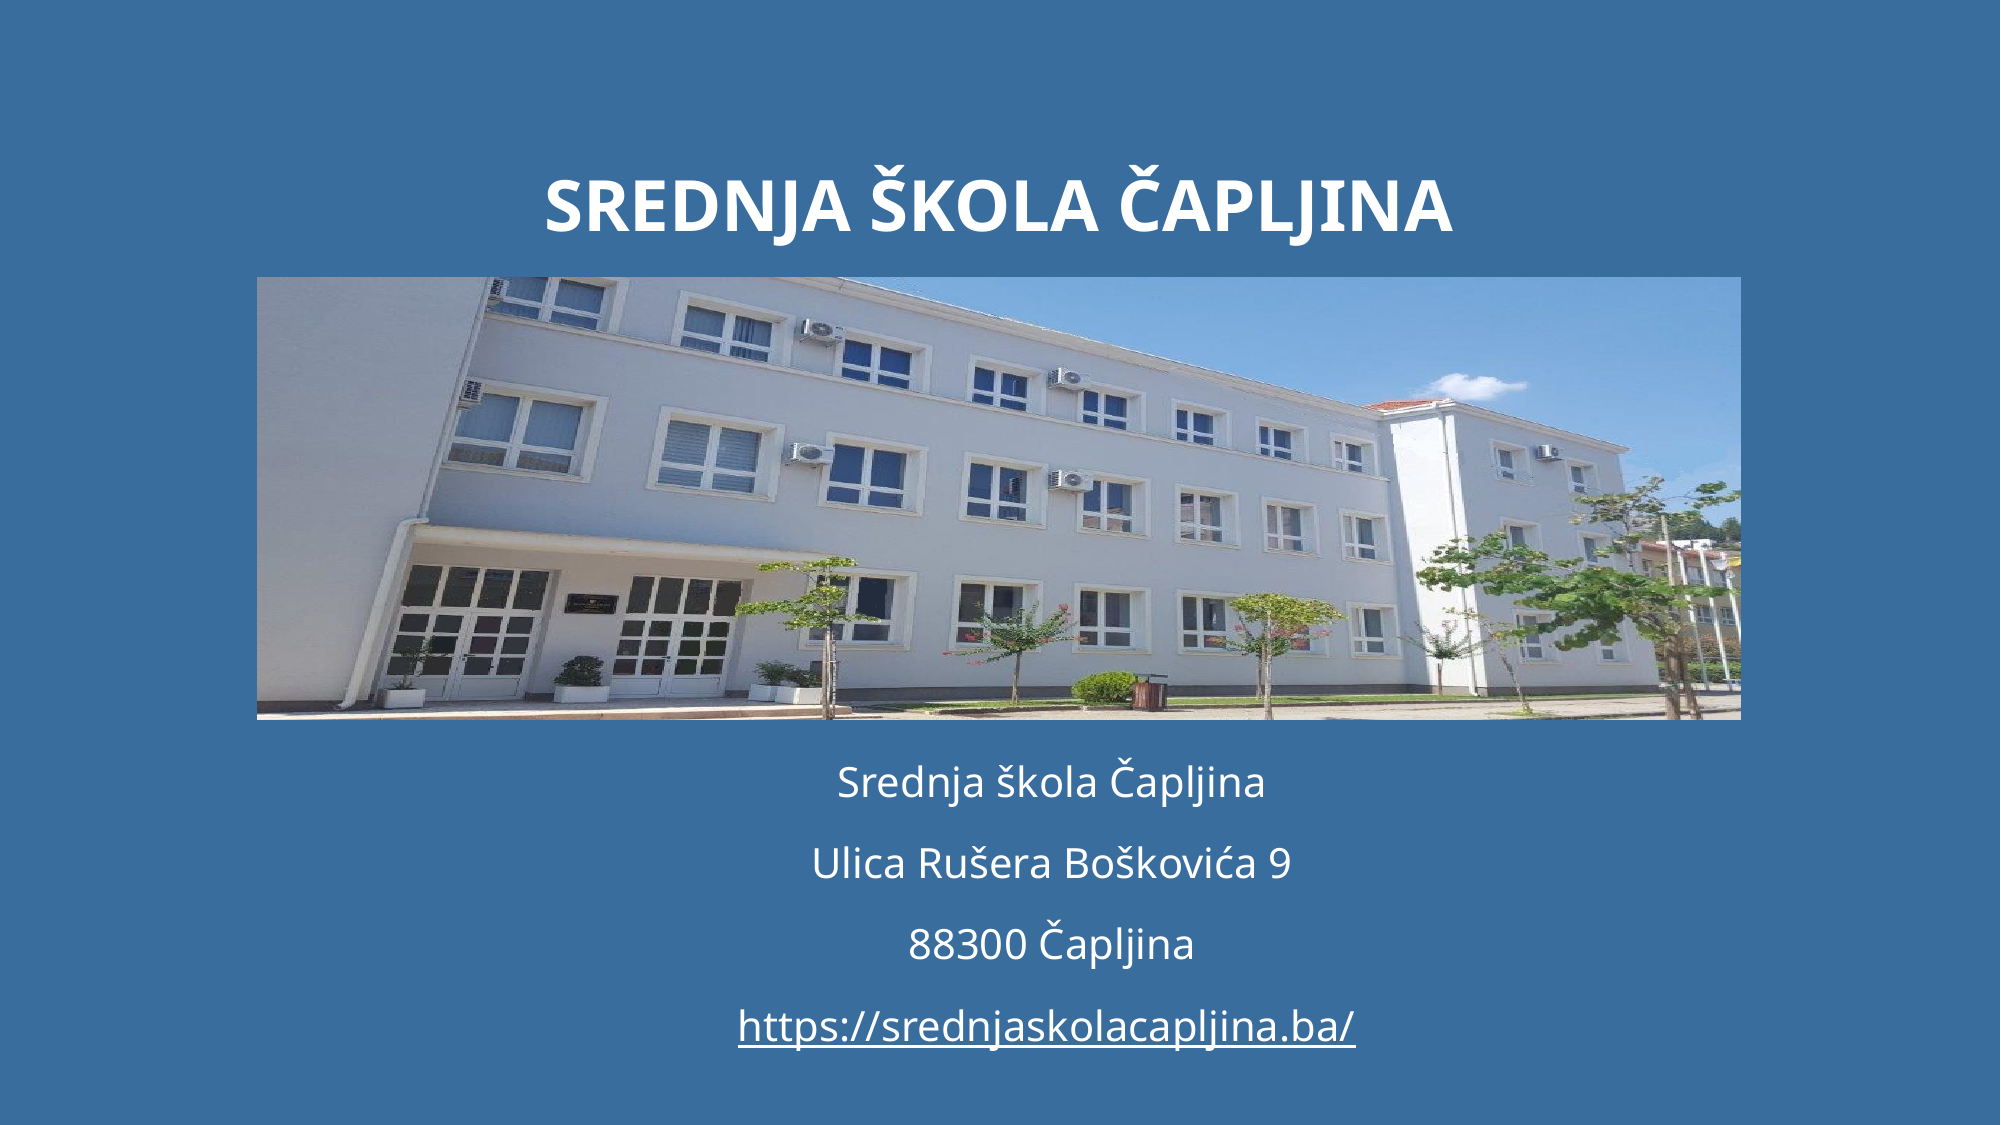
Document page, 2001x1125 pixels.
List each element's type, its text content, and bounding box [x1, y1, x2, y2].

title Srednja škola Čapljina [149, 99, 1849, 318]
picture [257, 276, 1742, 721]
list Srednja škola Čapljina Ulica Rušera Boškovića 9 88300 Čapljina https://srednjaskolacapljina.ba/ [202, 738, 1902, 999]
